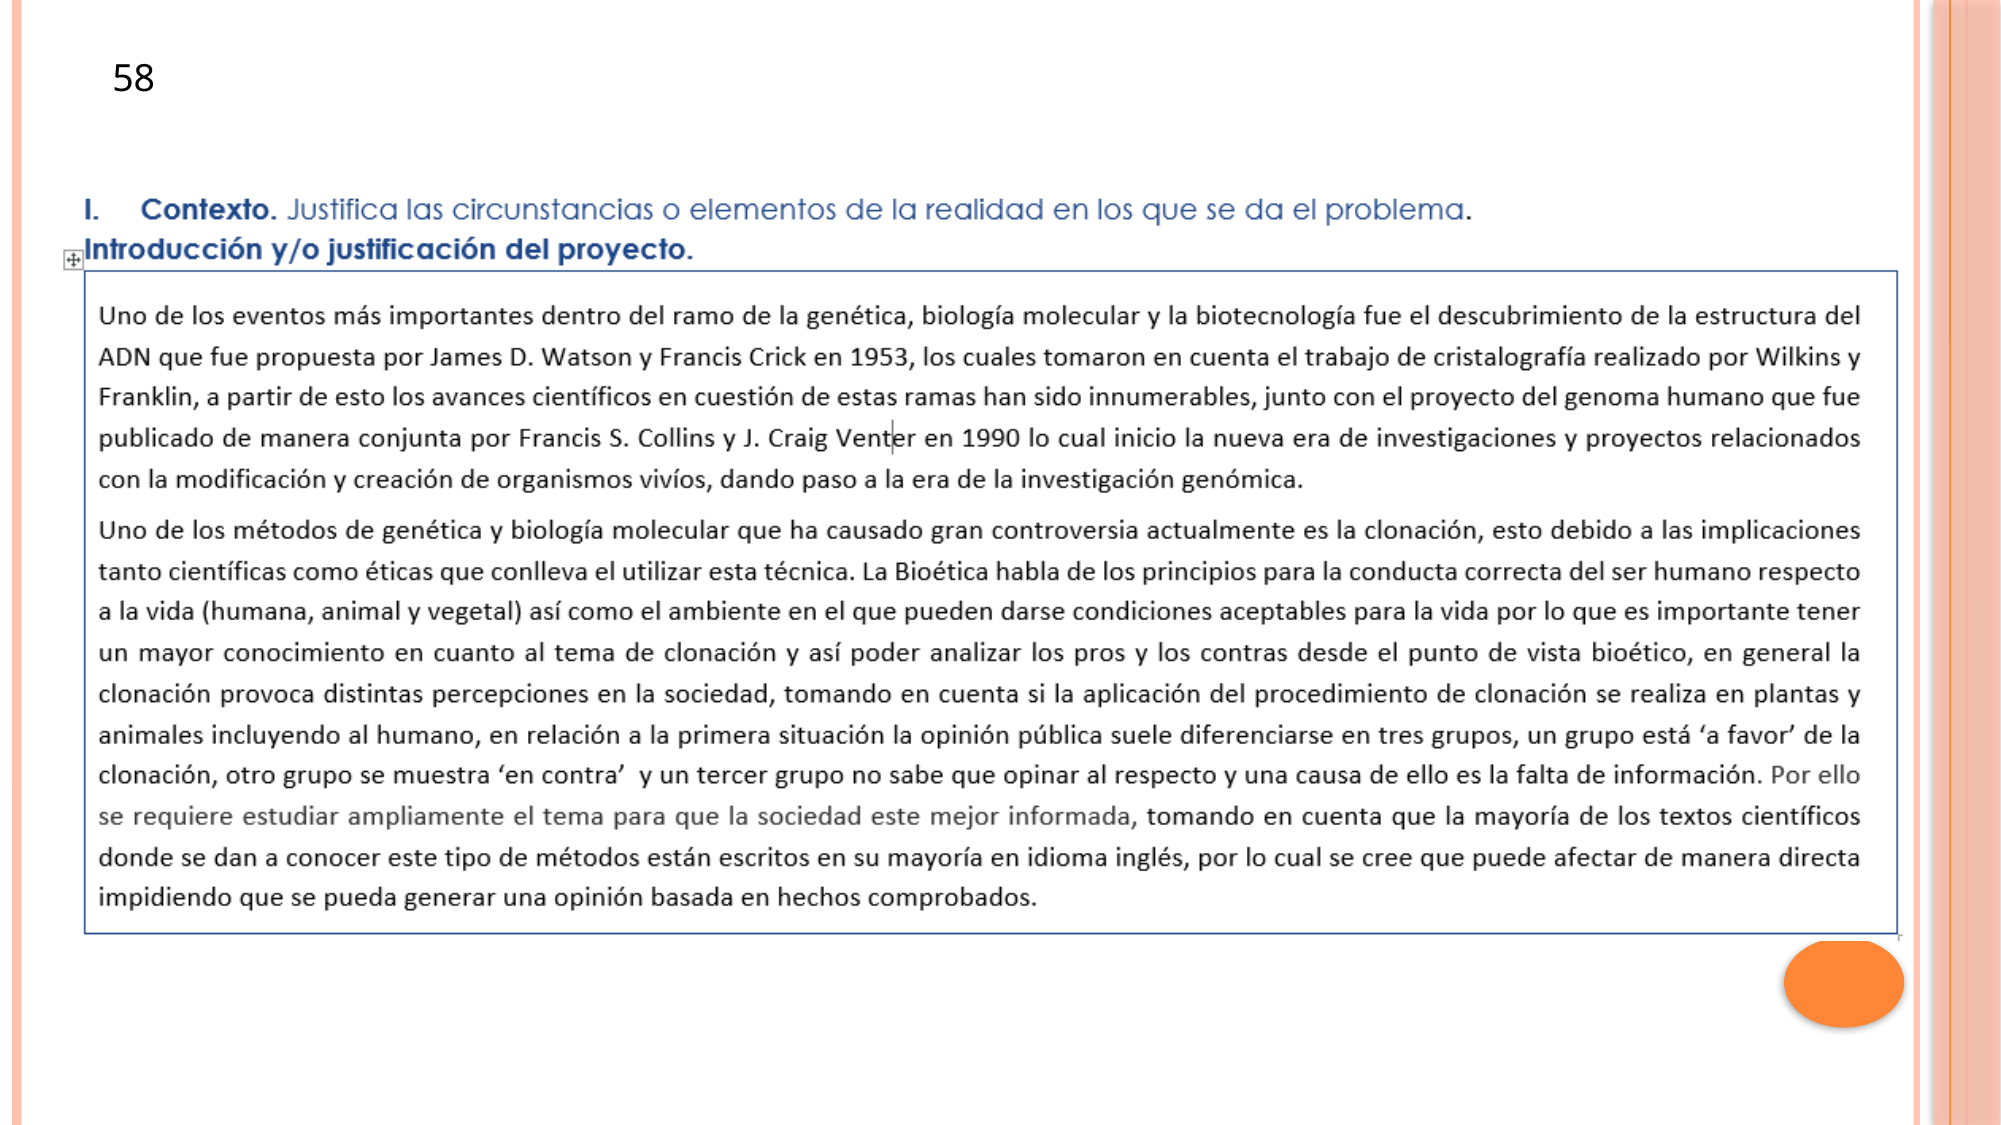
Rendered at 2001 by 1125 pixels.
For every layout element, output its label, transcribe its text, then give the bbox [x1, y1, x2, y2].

picture [42, 172, 1903, 941]
text_box 58 [97, 46, 171, 107]
